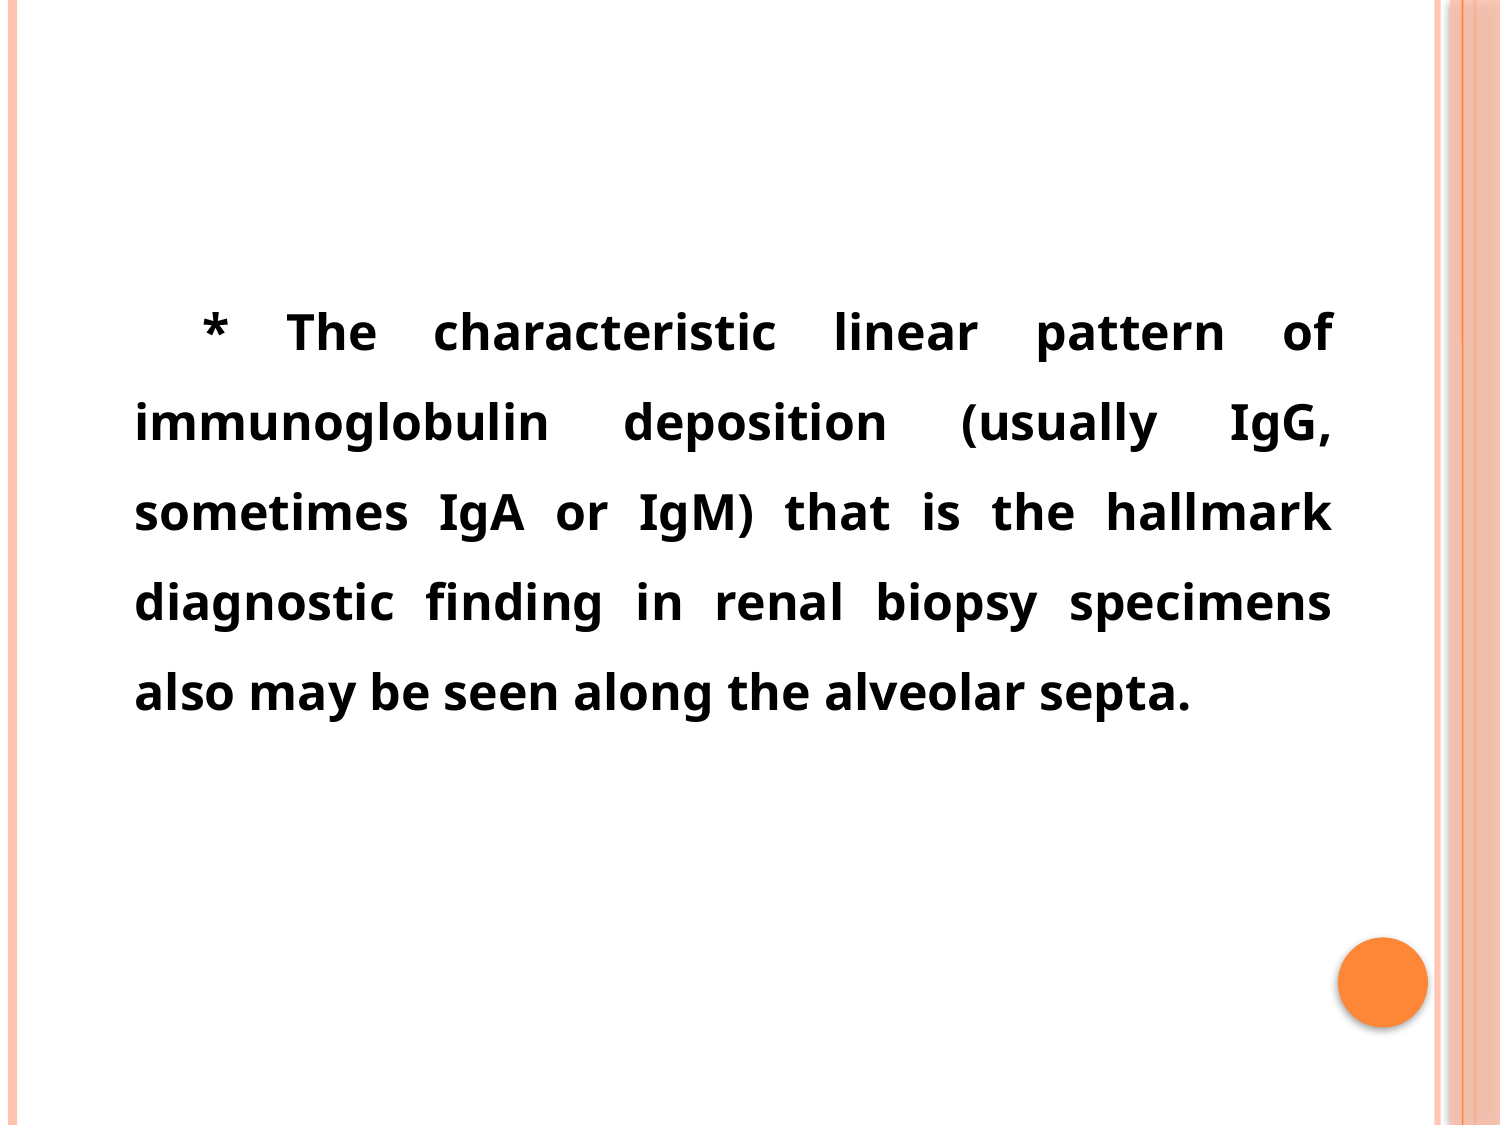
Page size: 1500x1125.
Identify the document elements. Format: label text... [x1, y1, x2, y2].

list * The characteristic linear pattern of immunoglobulin deposition (usually IgG, sometimes IgA or IgM) that is the hallmark diagnostic finding in renal biopsy specimens also may be seen along the alveolar septa. [75, 262, 1348, 1062]
